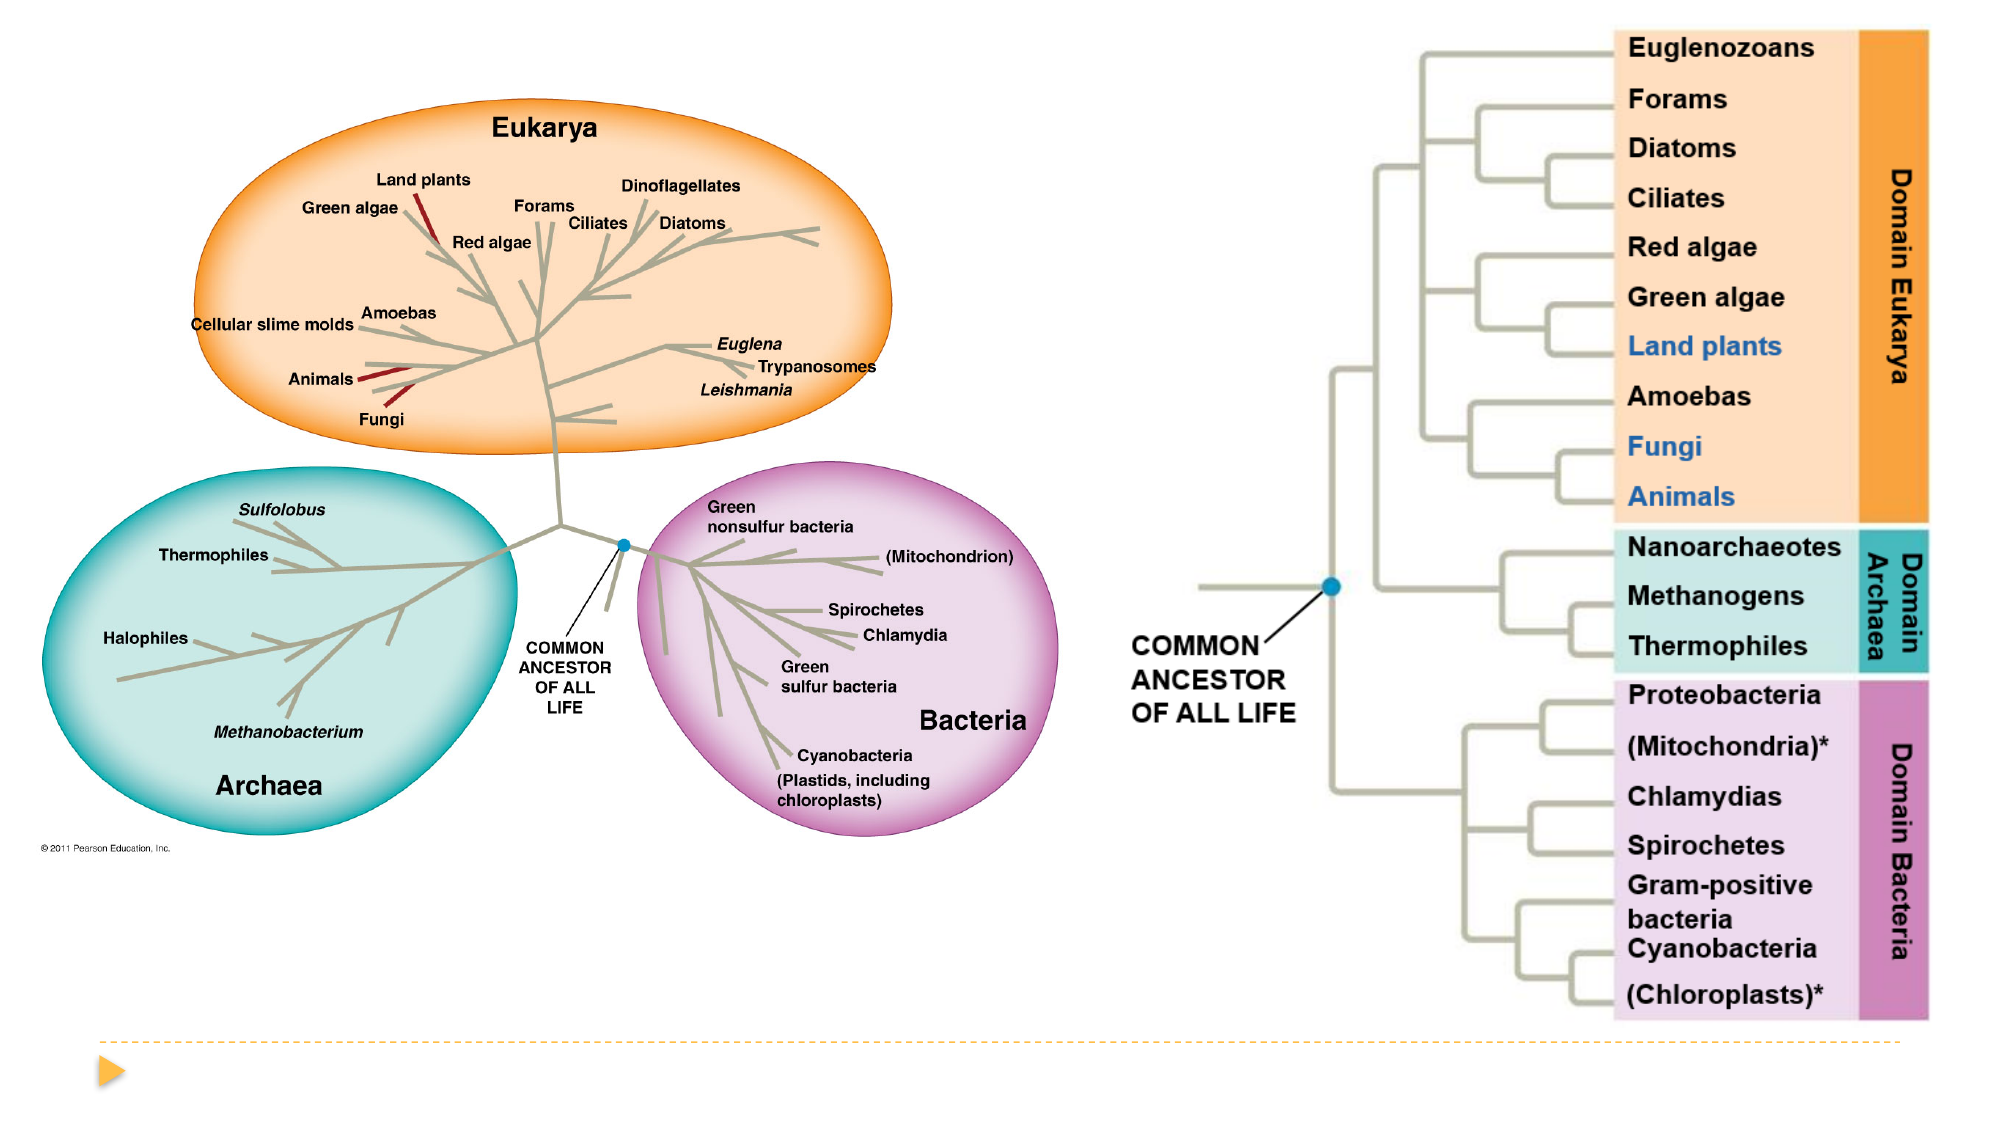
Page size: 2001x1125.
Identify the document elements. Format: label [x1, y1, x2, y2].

picture [1122, 16, 1947, 1037]
picture [35, 91, 1064, 860]
